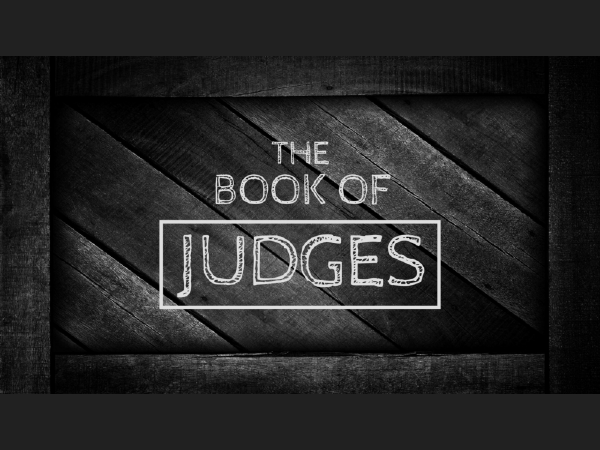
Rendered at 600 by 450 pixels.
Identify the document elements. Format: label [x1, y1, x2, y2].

picture [0, 55, 600, 395]
